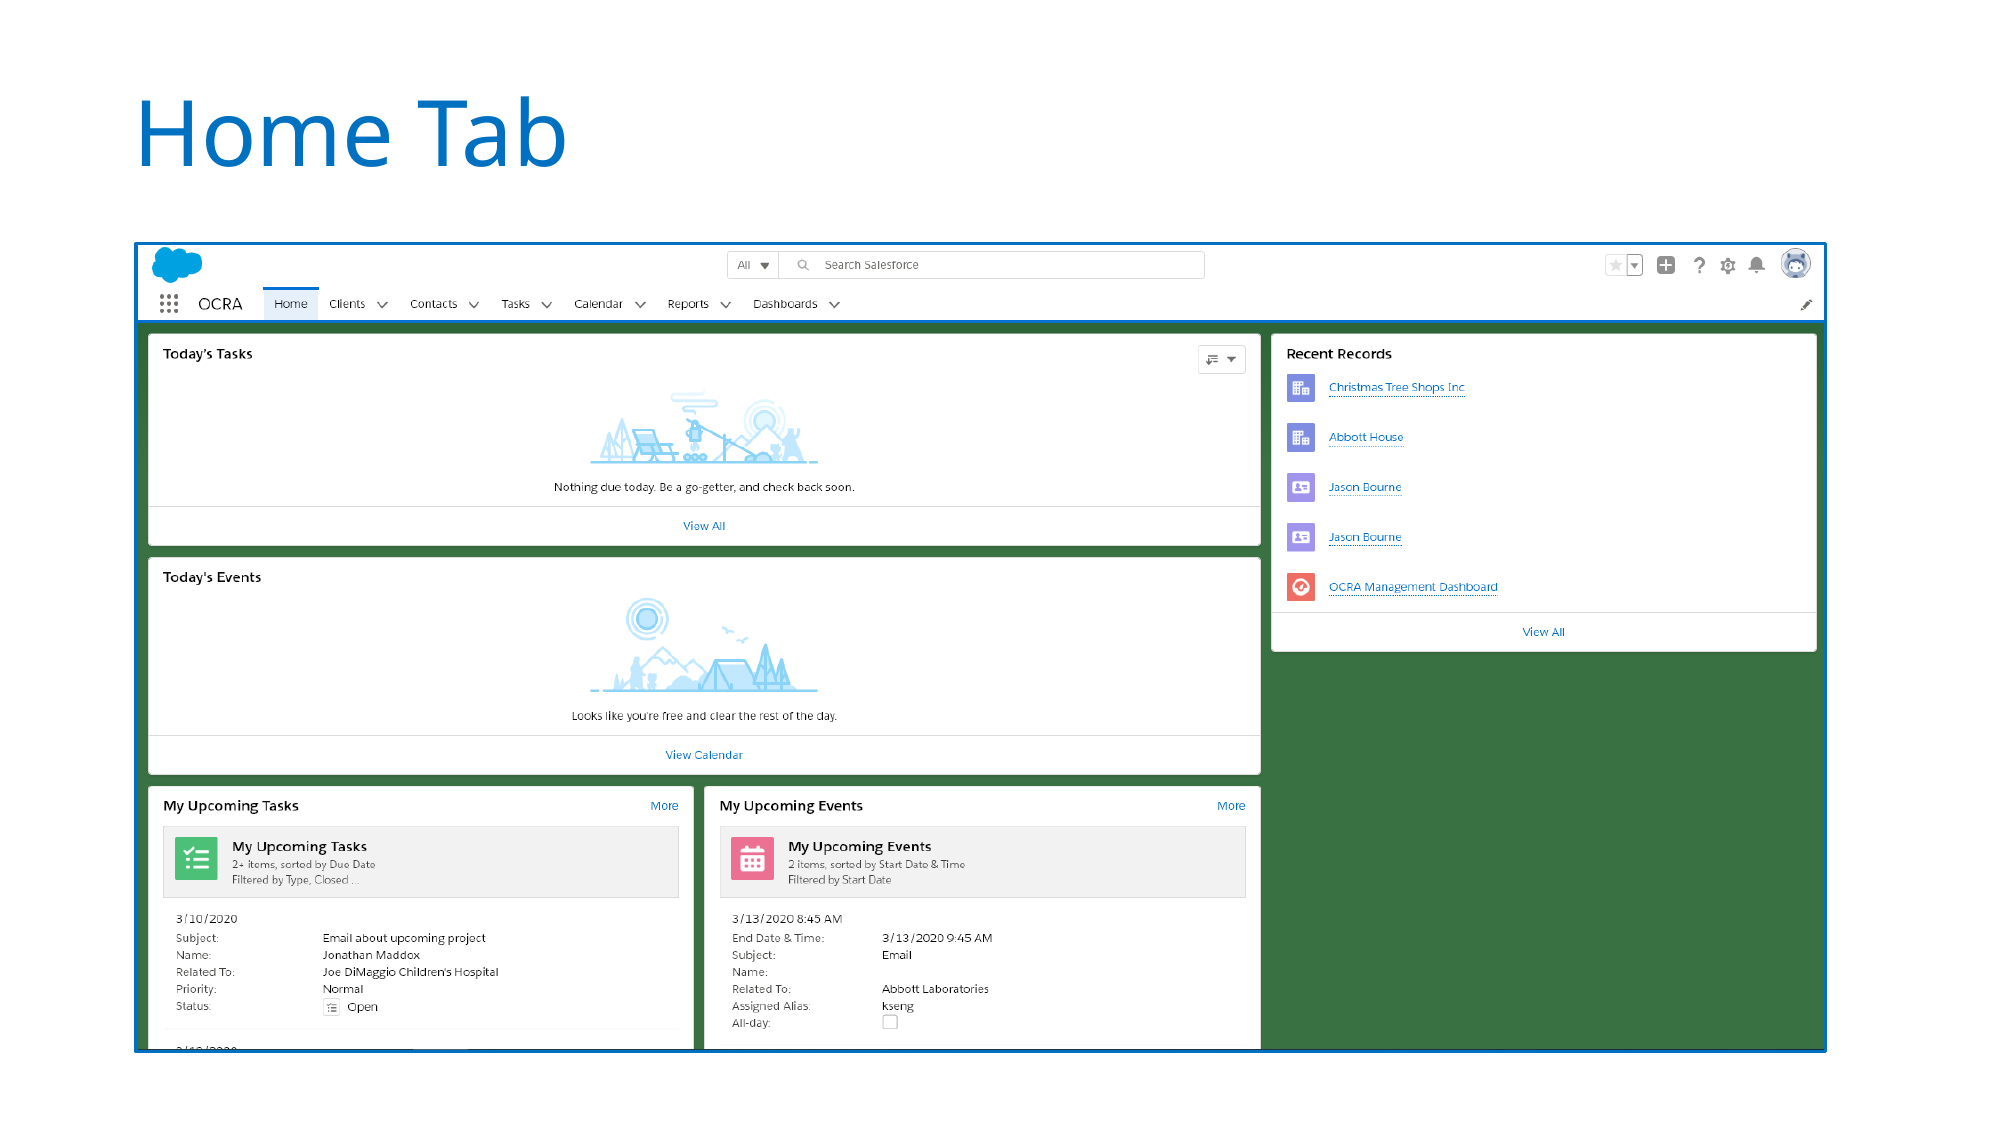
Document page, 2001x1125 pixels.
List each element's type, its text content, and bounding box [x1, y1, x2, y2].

title Home Tab [118, 27, 1844, 246]
picture [137, 245, 1825, 1050]
